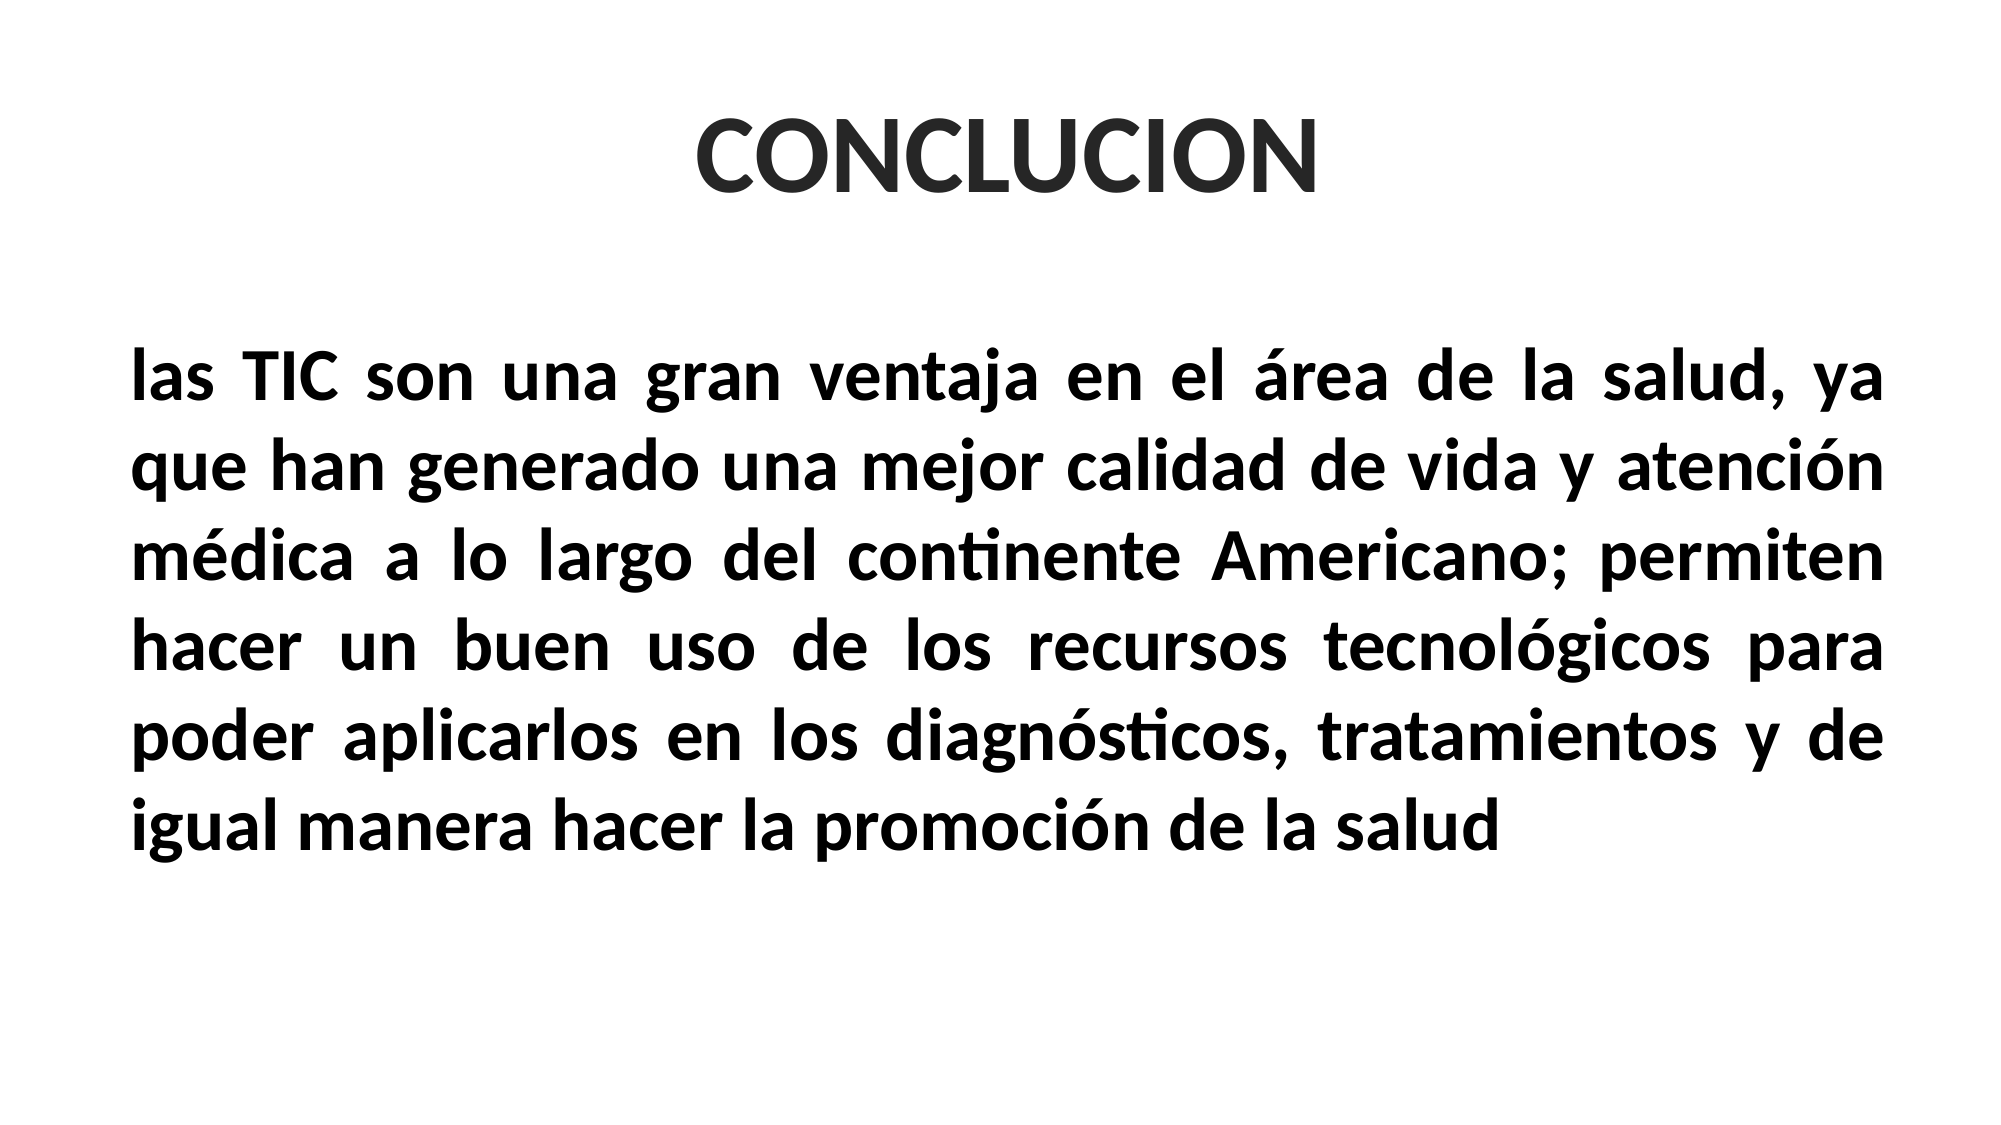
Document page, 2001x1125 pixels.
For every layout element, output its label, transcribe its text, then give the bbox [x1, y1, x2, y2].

text_box CONCLUCION [680, 72, 1337, 223]
text_box las TIC son una gran ventaja en el área de la salud, ya que han generado una mejor calidad de vida y atención médica a lo largo del continente Americano; permiten hacer un buen uso de los recursos tecnológicos para poder aplicarlos en los diagnósticos, tratamientos y de igual manera hacer la promoción de la salud [115, 317, 1903, 873]
